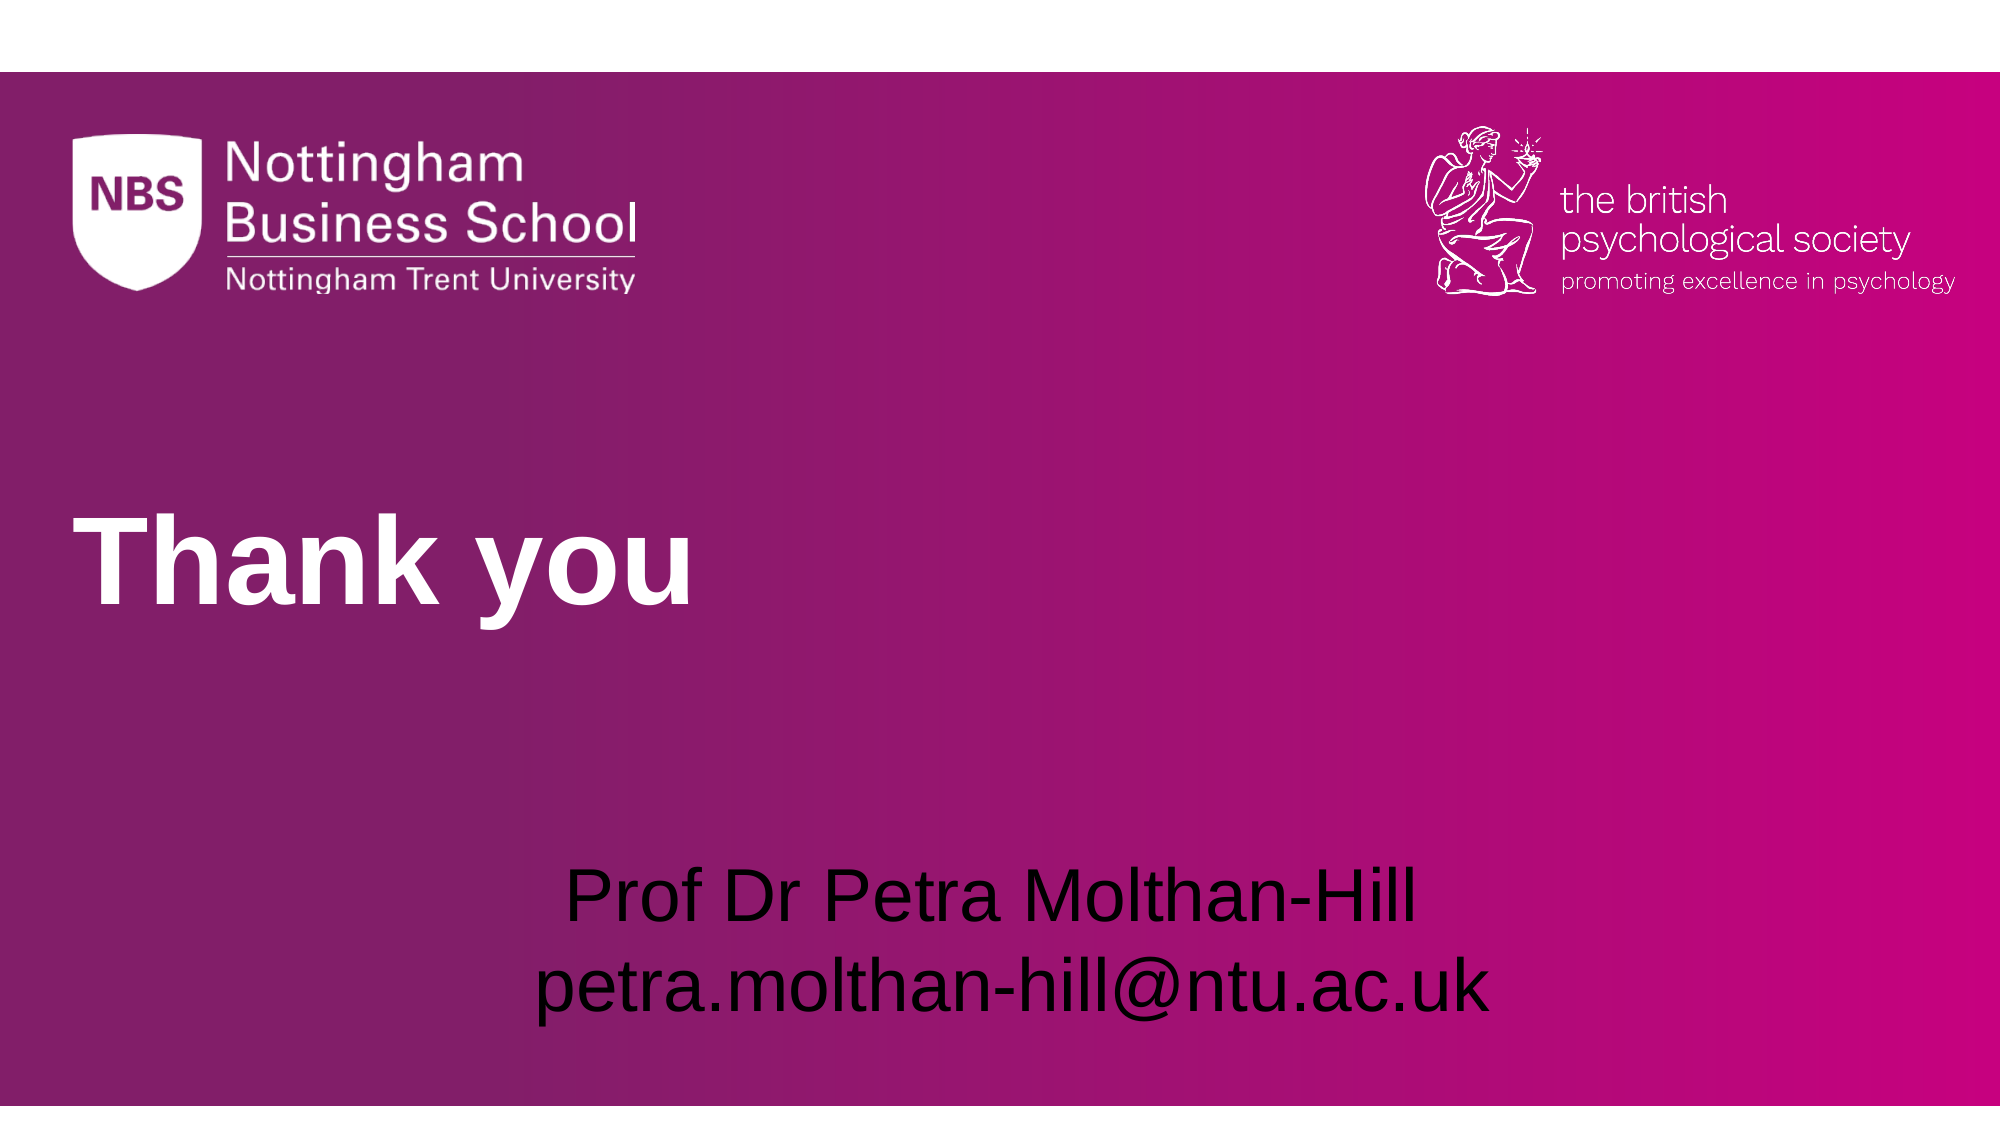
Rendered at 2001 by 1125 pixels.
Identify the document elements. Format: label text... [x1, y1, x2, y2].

text_box Prof Dr Petra Molthan-Hill petra.molthan-hill@ntu.ac.uk [154, 686, 1871, 1027]
picture [1425, 126, 1955, 296]
